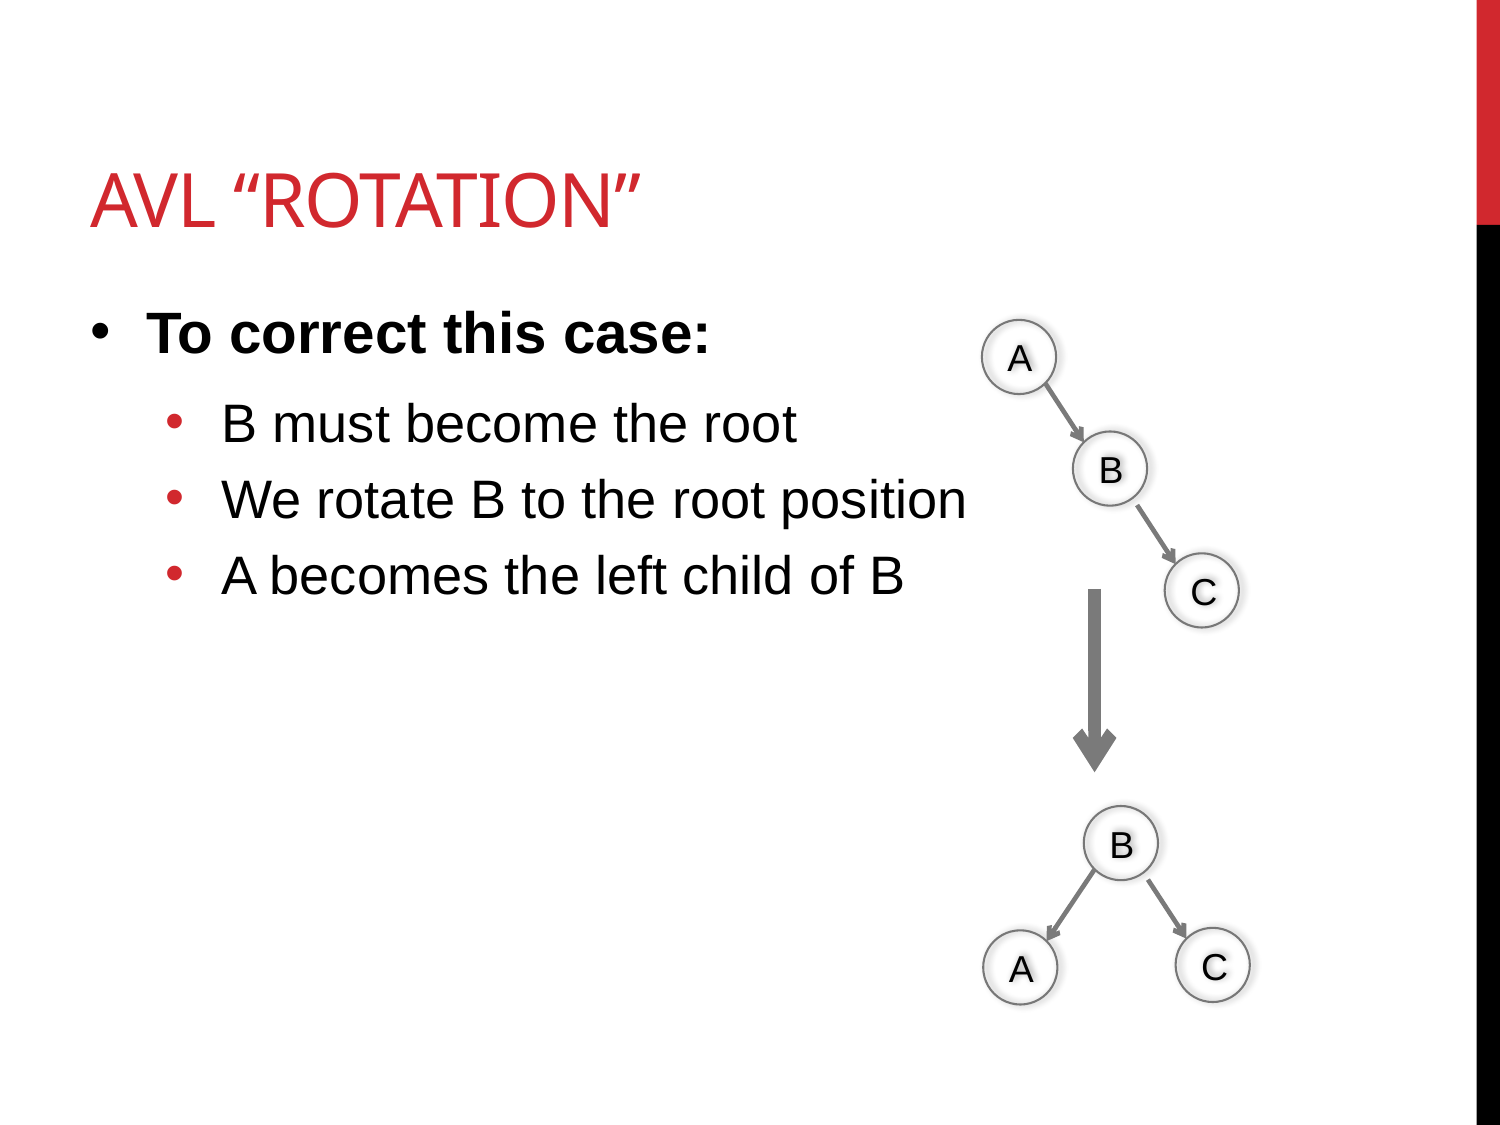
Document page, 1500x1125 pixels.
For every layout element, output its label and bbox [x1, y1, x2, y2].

text_box [1136, 504, 1240, 629]
text_box [980, 318, 1149, 507]
title [75, 25, 1162, 250]
text_box [1147, 879, 1251, 1004]
text_box [982, 804, 1160, 1006]
list [75, 287, 1325, 1052]
